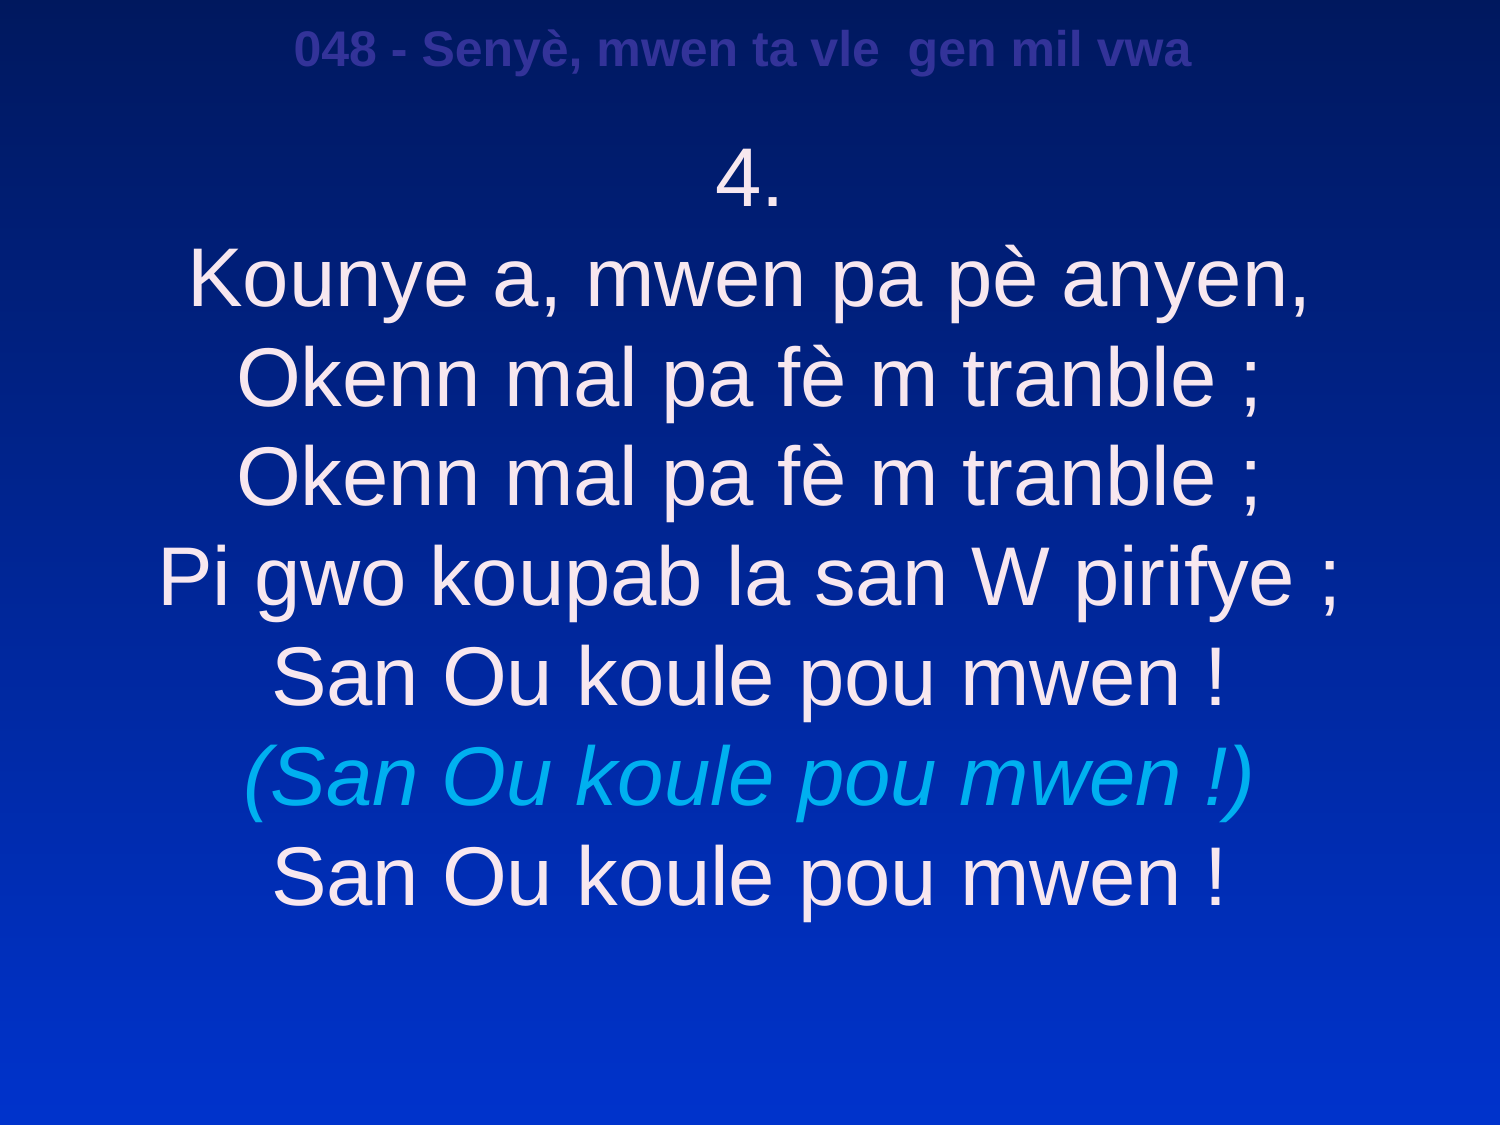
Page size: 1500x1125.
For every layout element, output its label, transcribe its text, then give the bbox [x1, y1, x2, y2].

text_box 4. Kounye a, mwen pa pè anyen, Okenn mal pa fè m tranble ; Okenn mal pa fè m tranble ; Pi gwo koupab la san W pirifye ; San Ou koule pou mwen ! (San Ou koule pou mwen !) San Ou koule pou mwen ! [79, 115, 1421, 930]
text_box 048 - Senyè, mwen ta vle gen mil vwa [0, 9, 1500, 79]
